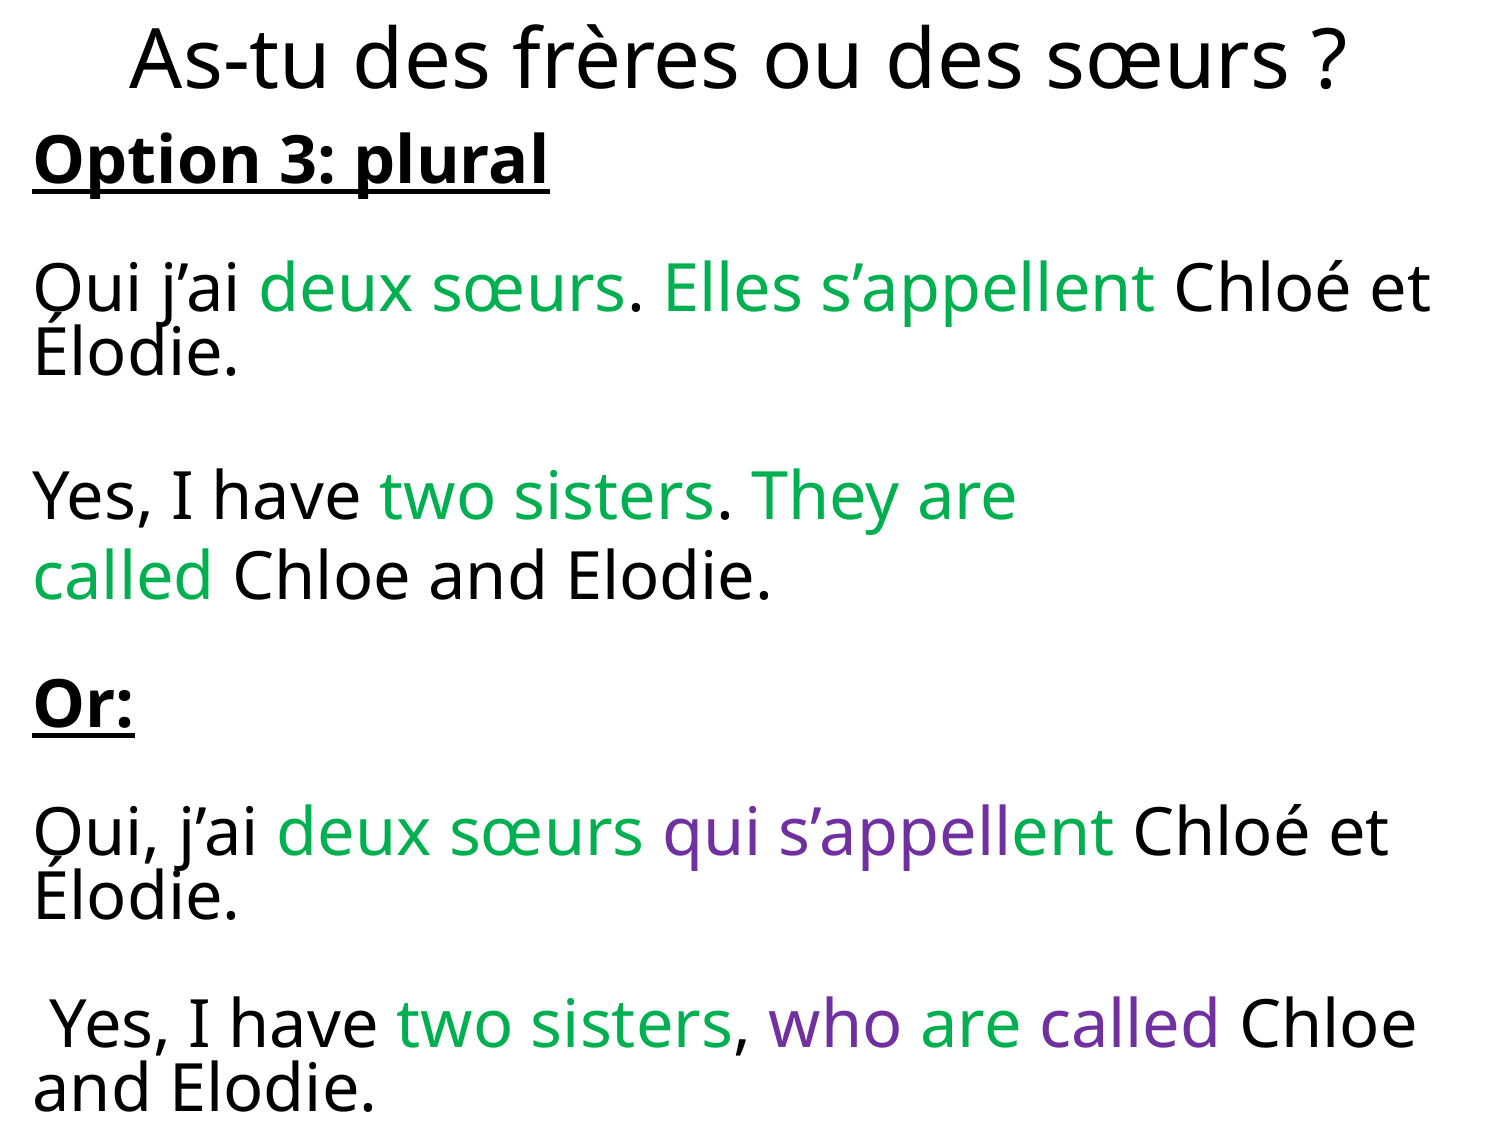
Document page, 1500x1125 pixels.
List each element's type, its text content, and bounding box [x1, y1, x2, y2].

text_box Option 3: plural Oui j’ai deux sœurs. Elles s’appellent Chloé et Élodie. Yes, I have two sisters. They are called Chloe and Elodie. Or: Oui, j’ai deux sœurs qui s’appellent Chloé et Élodie. Yes, I have two sisters, who are called Chloe and Elodie. [17, 125, 1500, 1125]
text_box As-tu des frères ou des sœurs ? [64, 0, 1415, 149]
